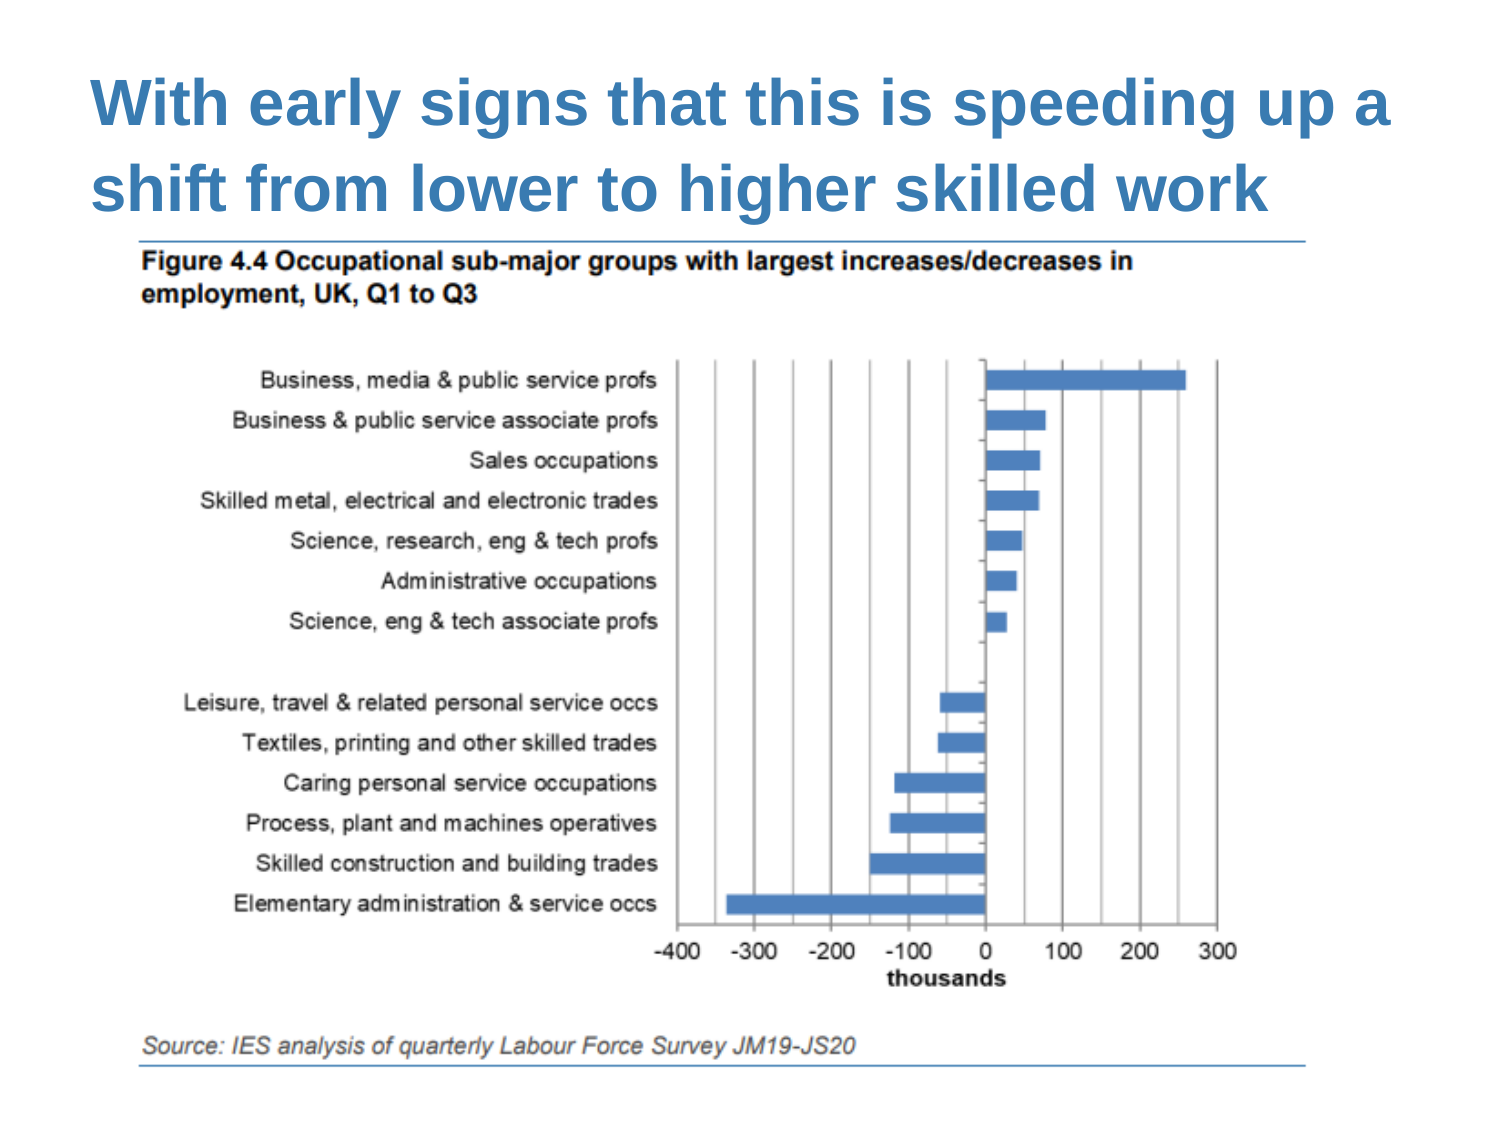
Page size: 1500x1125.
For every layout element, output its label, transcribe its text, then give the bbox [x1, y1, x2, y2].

picture [120, 232, 1380, 1089]
title With early signs that this is speeding up a shift from lower to higher skilled work [75, 45, 1425, 233]
